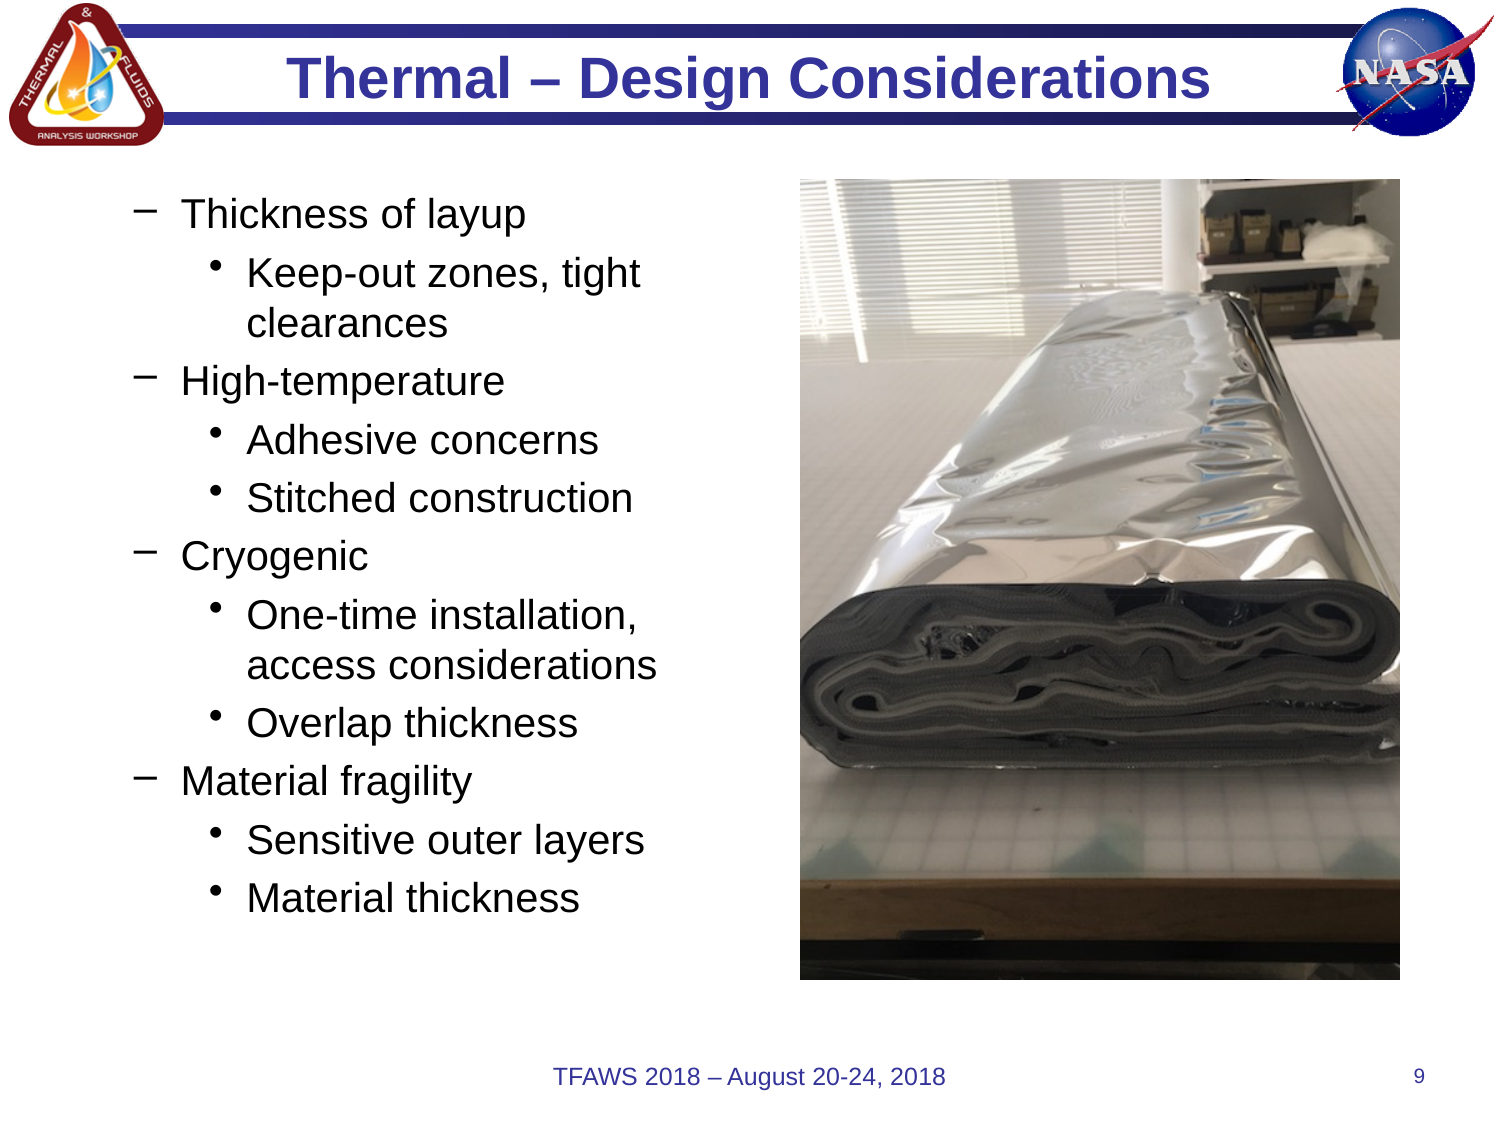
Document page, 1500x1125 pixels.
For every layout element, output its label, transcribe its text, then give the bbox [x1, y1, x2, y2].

text_box Thickness of layup Keep-out zones, tight clearances High-temperature Adhesive concerns Stitched construction Cryogenic One-time installation, access considerations Overlap thickness Material fragility Sensitive outer layers Material thickness [43, 179, 794, 1068]
title Thermal – Design Considerations [74, 30, 1426, 119]
picture [9, 3, 165, 146]
picture [799, 179, 1401, 981]
picture [1325, 0, 1500, 149]
footer TFAWS 2018 – August 20-24, 2018 [449, 1049, 1051, 1101]
slide_number 9 [1112, 1049, 1426, 1101]
